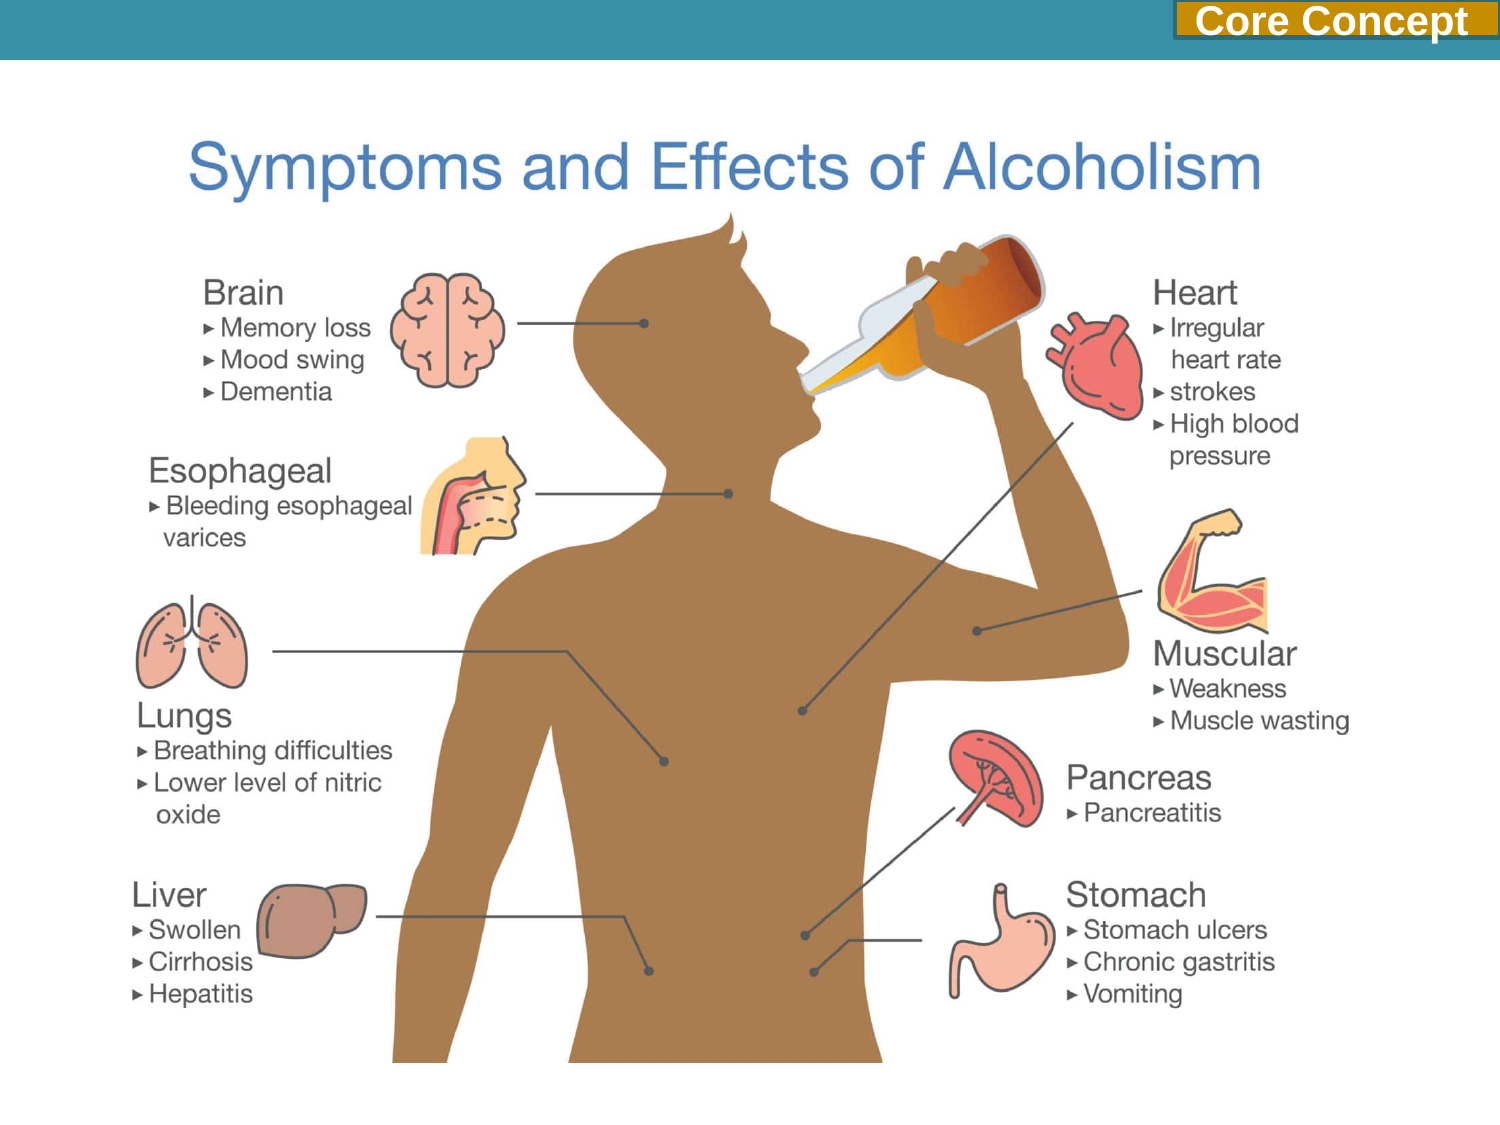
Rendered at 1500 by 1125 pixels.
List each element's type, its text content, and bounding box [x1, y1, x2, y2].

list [49, 74, 1401, 1063]
text_box Core Concept [1173, 0, 1500, 40]
